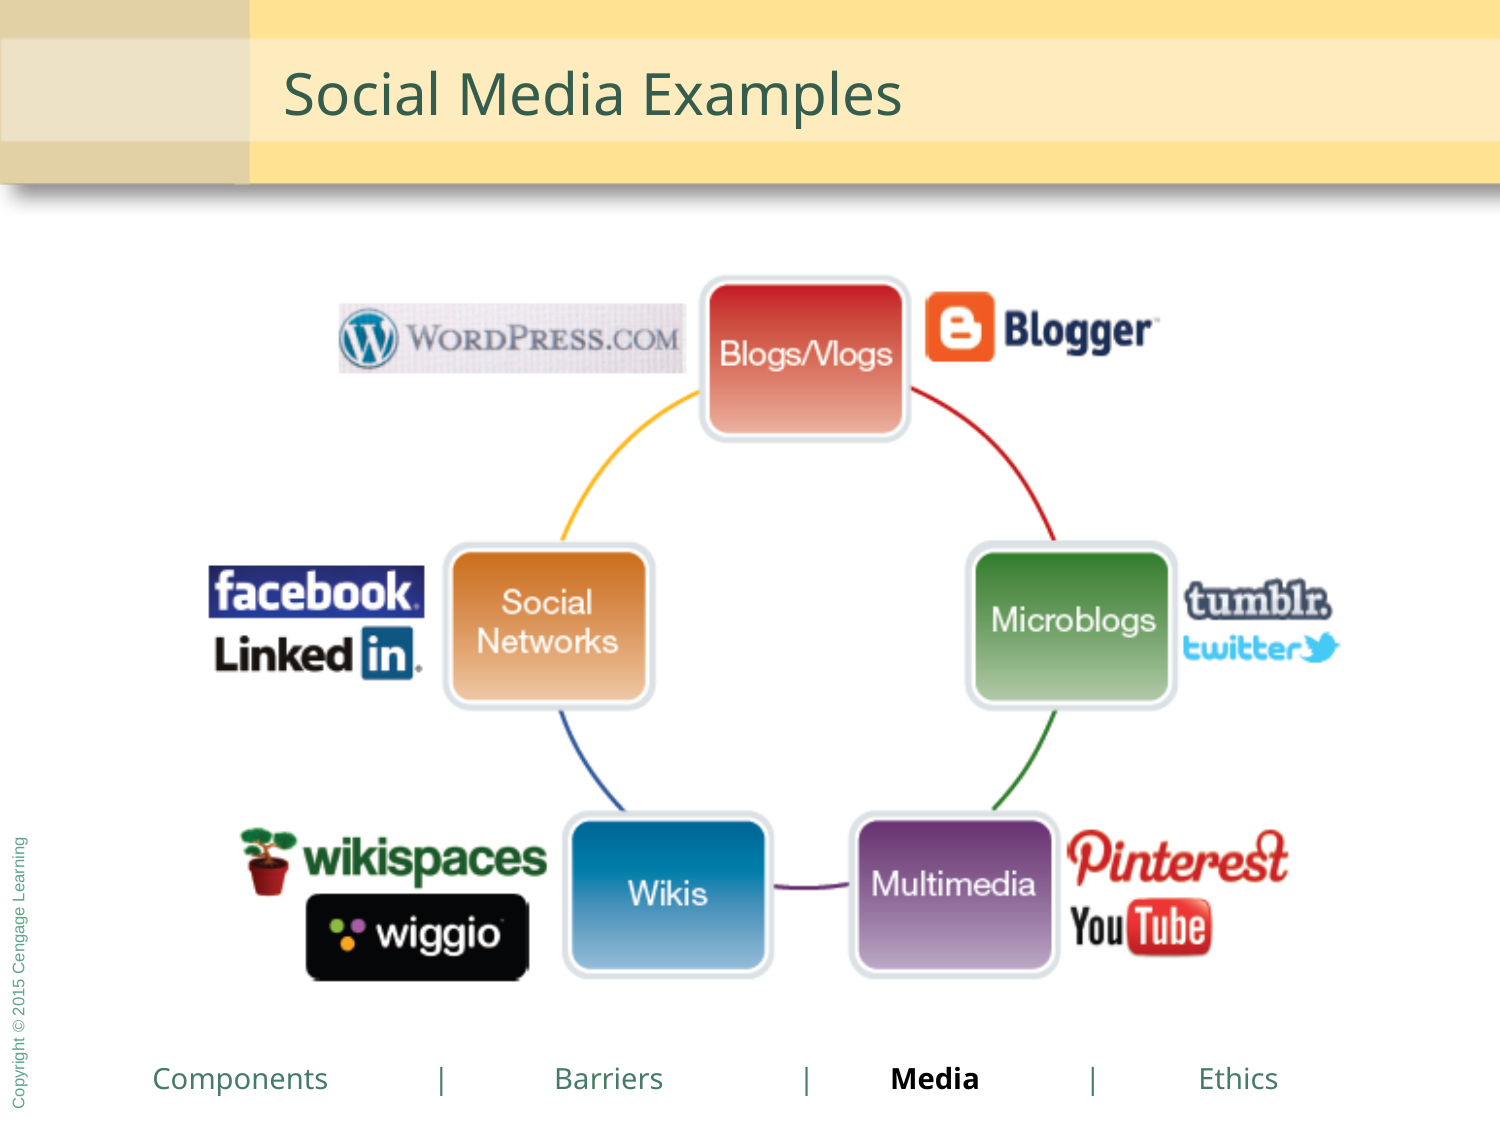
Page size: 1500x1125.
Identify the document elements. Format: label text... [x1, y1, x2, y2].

picture [0, 1, 1500, 1125]
title Social Media Examples [268, 1, 1500, 185]
text_box Components | Barriers | Media | Ethics [62, 1053, 1463, 1104]
